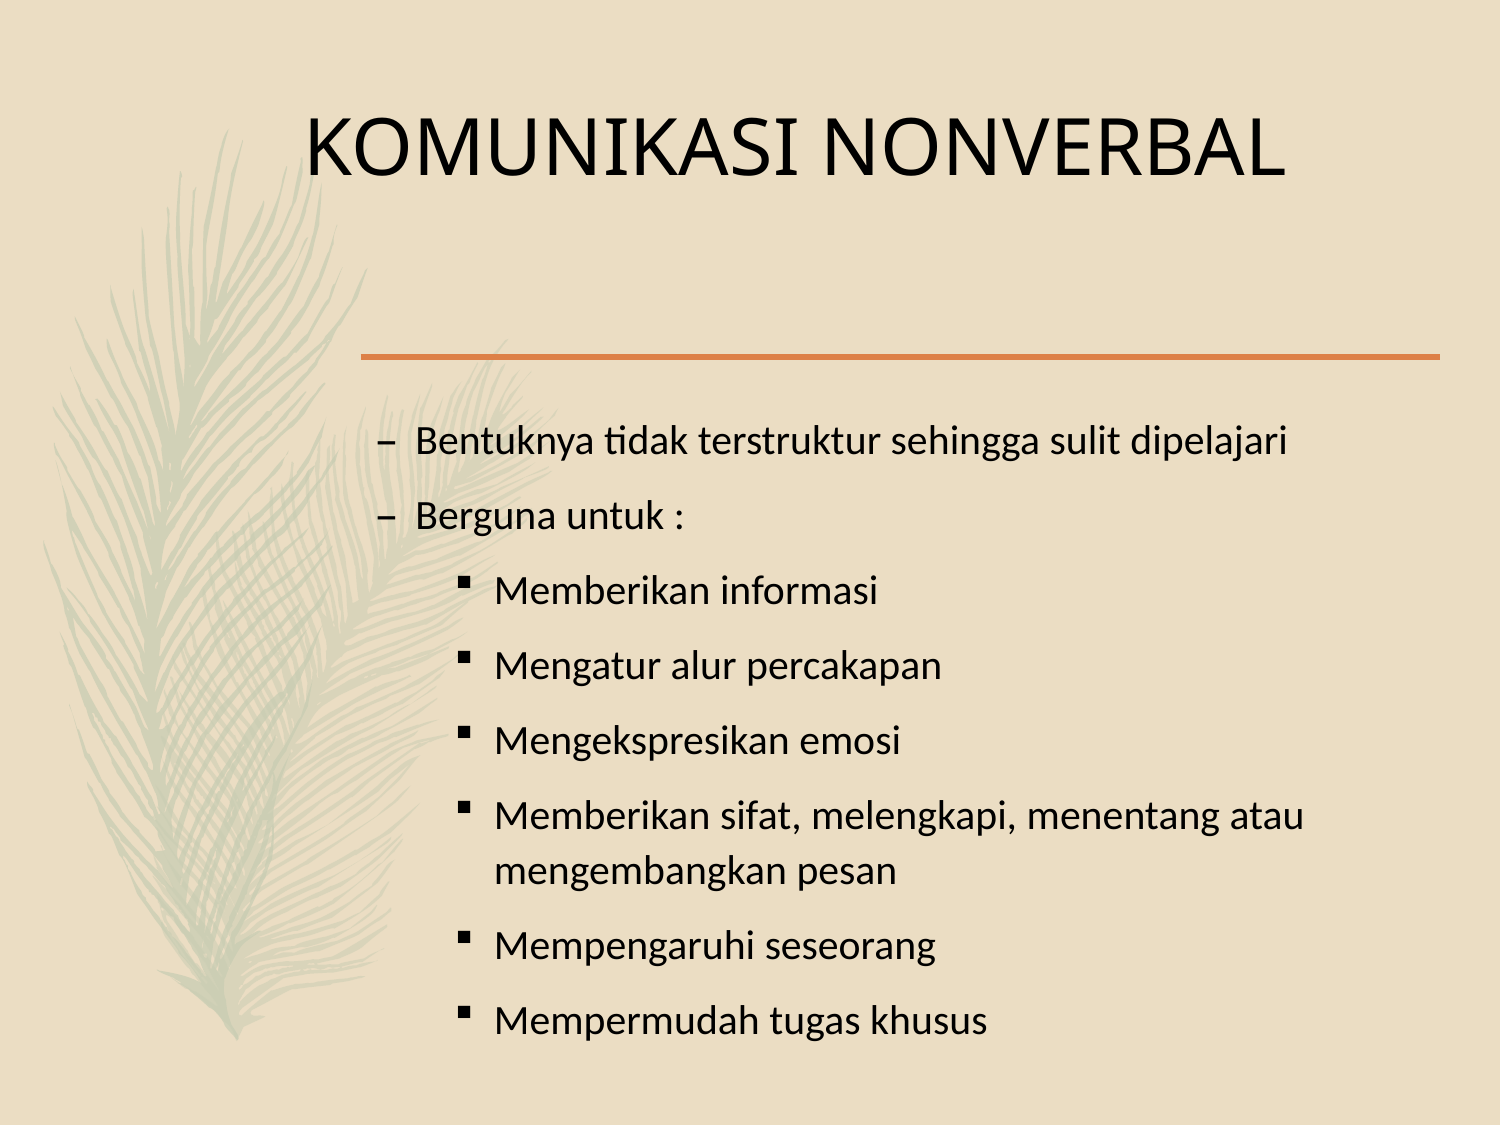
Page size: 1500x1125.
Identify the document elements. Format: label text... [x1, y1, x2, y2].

title KOMUNIKASI NONVERBAL [288, 93, 1440, 350]
list Bentuknya tidak terstruktur sehingga sulit dipelajari Berguna untuk : Memberikan informasi Mengatur alur percakapan Mengekspresikan emosi Memberikan sifat, melengkapi, menentang atau mengembangkan pesan Mempengaruhi seseorang Mempermudah tugas khusus [360, 399, 1440, 999]
